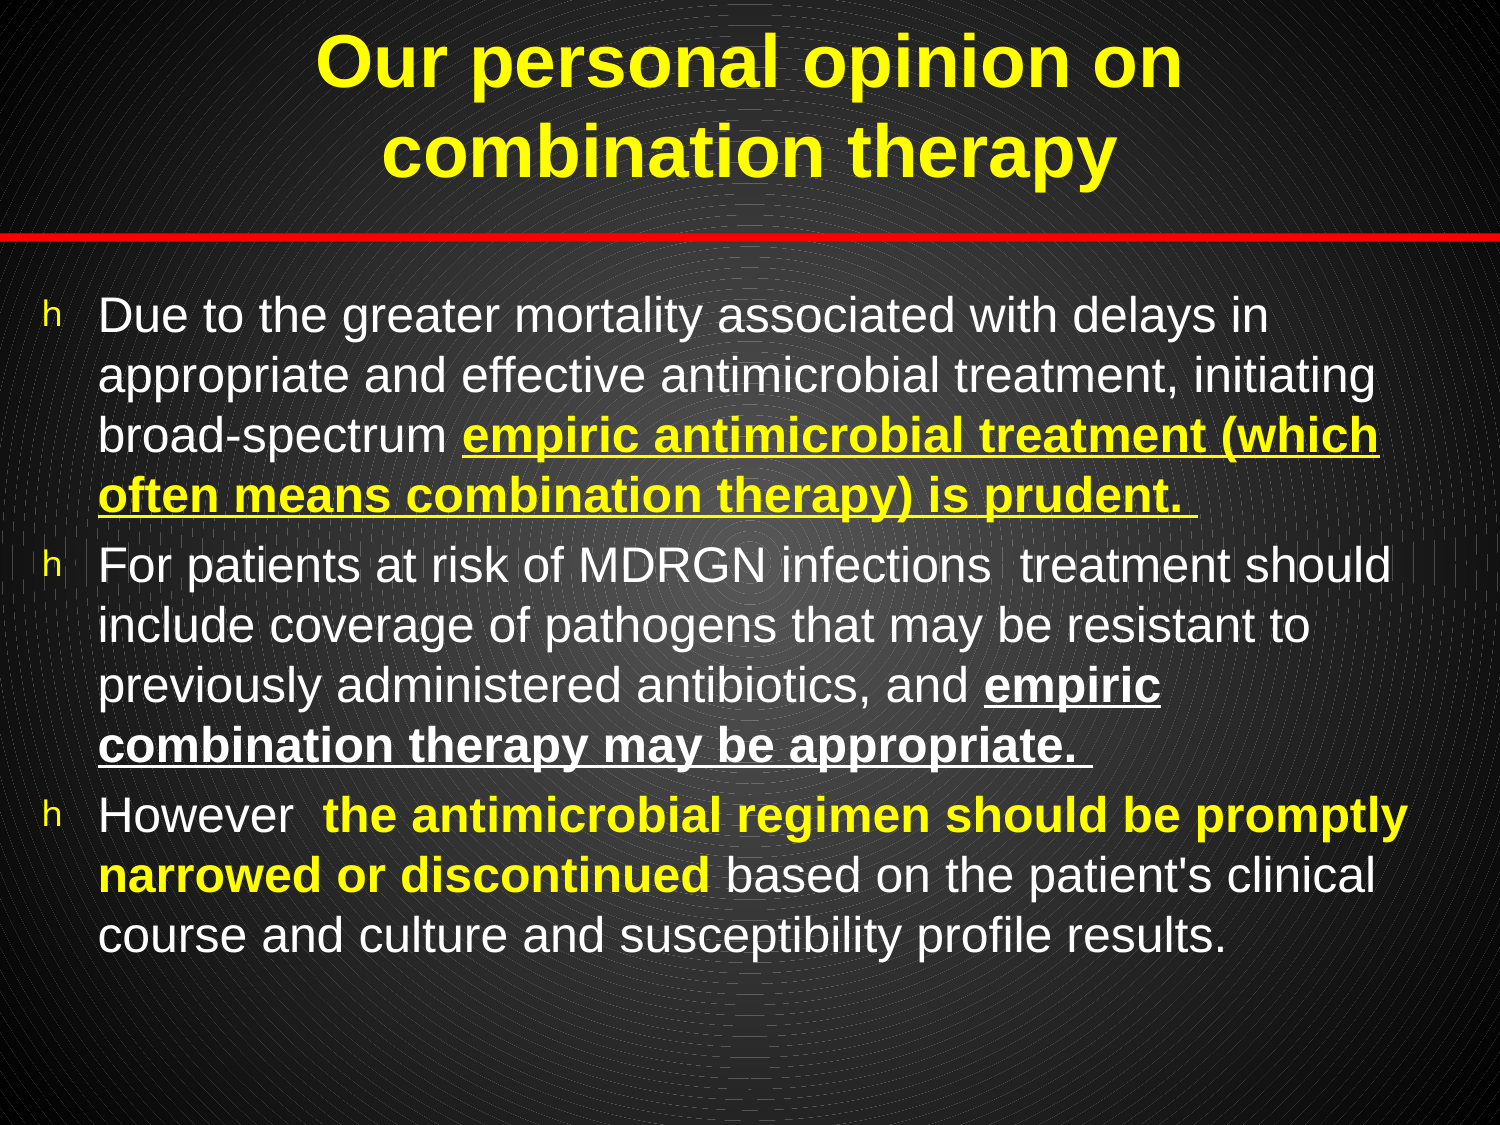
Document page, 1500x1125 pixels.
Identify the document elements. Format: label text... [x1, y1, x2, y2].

list Due to the greater mortality associated with delays in appropriate and effective antimicrobial treatment, initiating broad-spectrum empiric antimicrobial treatment (which often means combination therapy) is prudent. For patients at risk of MDRGN infections treatment should include coverage of pathogens that may be resistant to previously administered antibiotics, and empiric combination therapy may be appropriate. However the antimicrobial regimen should be promptly narrowed or discontinued based on the patient's clinical course and culture and susceptibility profile results. [26, 275, 1460, 991]
title Our personal opinion on combination therapy [112, 18, 1388, 200]
